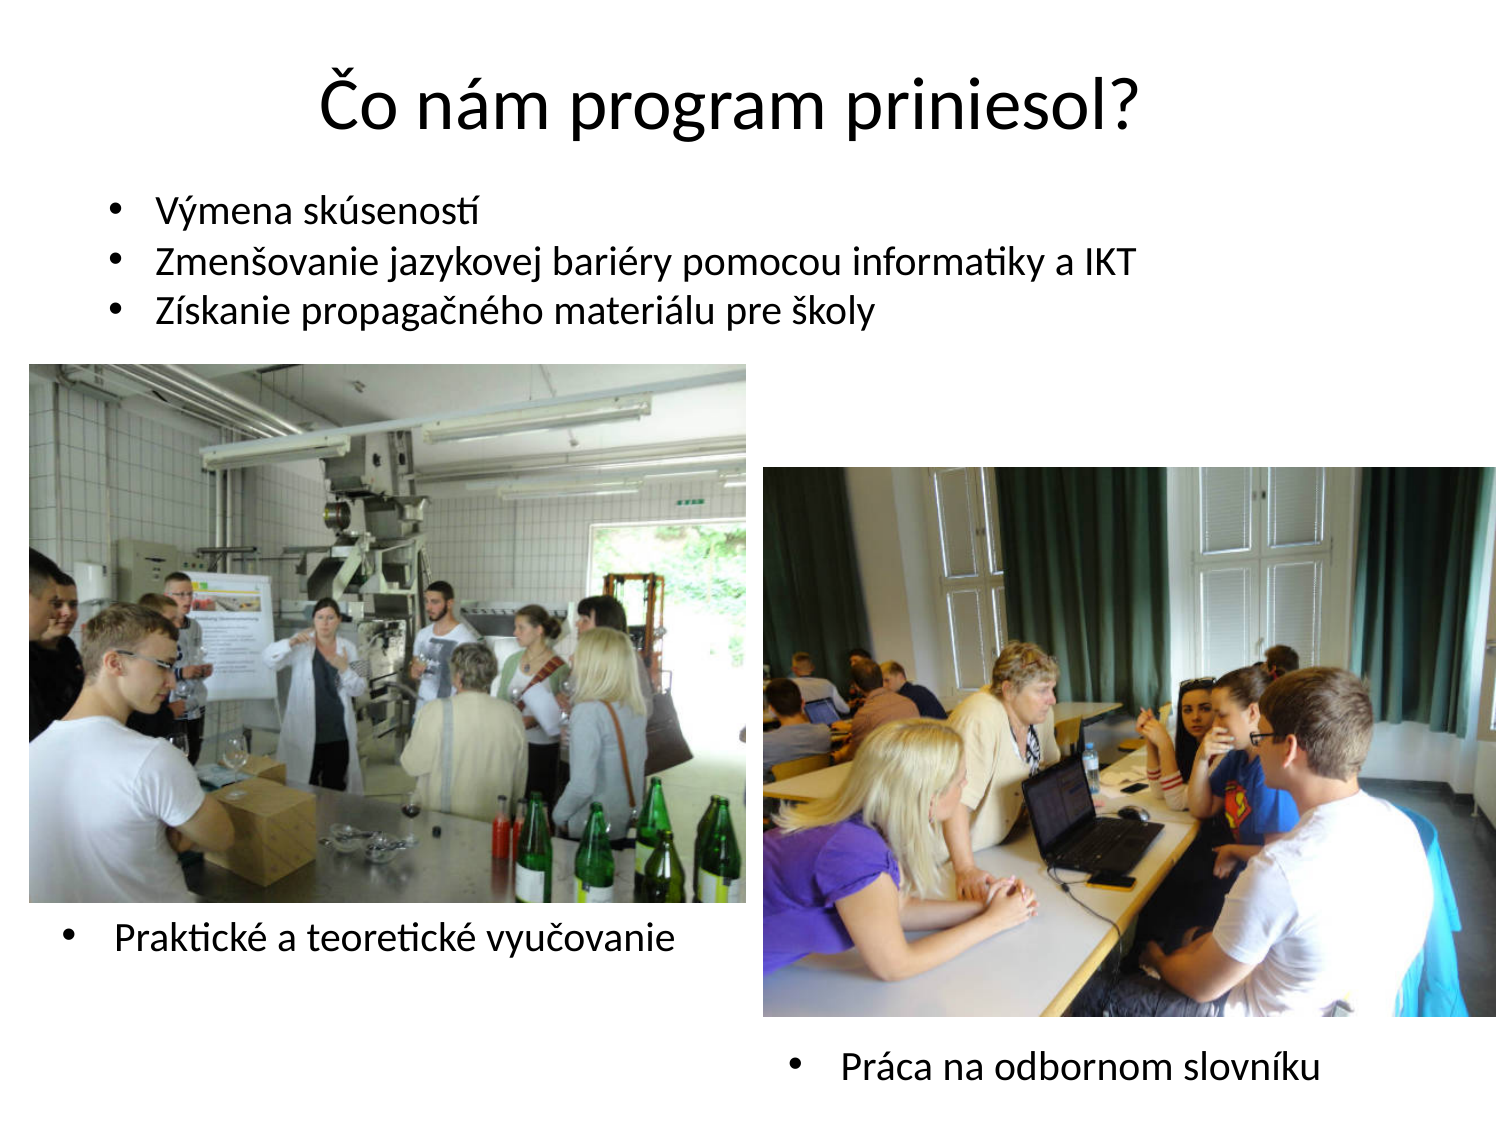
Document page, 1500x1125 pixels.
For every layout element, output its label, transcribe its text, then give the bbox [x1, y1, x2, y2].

text_box Práca na odbornom slovníku [773, 1031, 1500, 1125]
picture [763, 467, 1496, 1017]
text_box Praktické a teoretické vyučovanie [46, 911, 727, 1018]
text_box Výmena skúseností Zmenšovanie jazykovej bariéry pomocou informatiky a IKT Získanie propagačného materiálu pre školy [93, 175, 1383, 446]
text_box Čo nám program priniesol? [304, 46, 1348, 152]
picture [29, 364, 747, 903]
